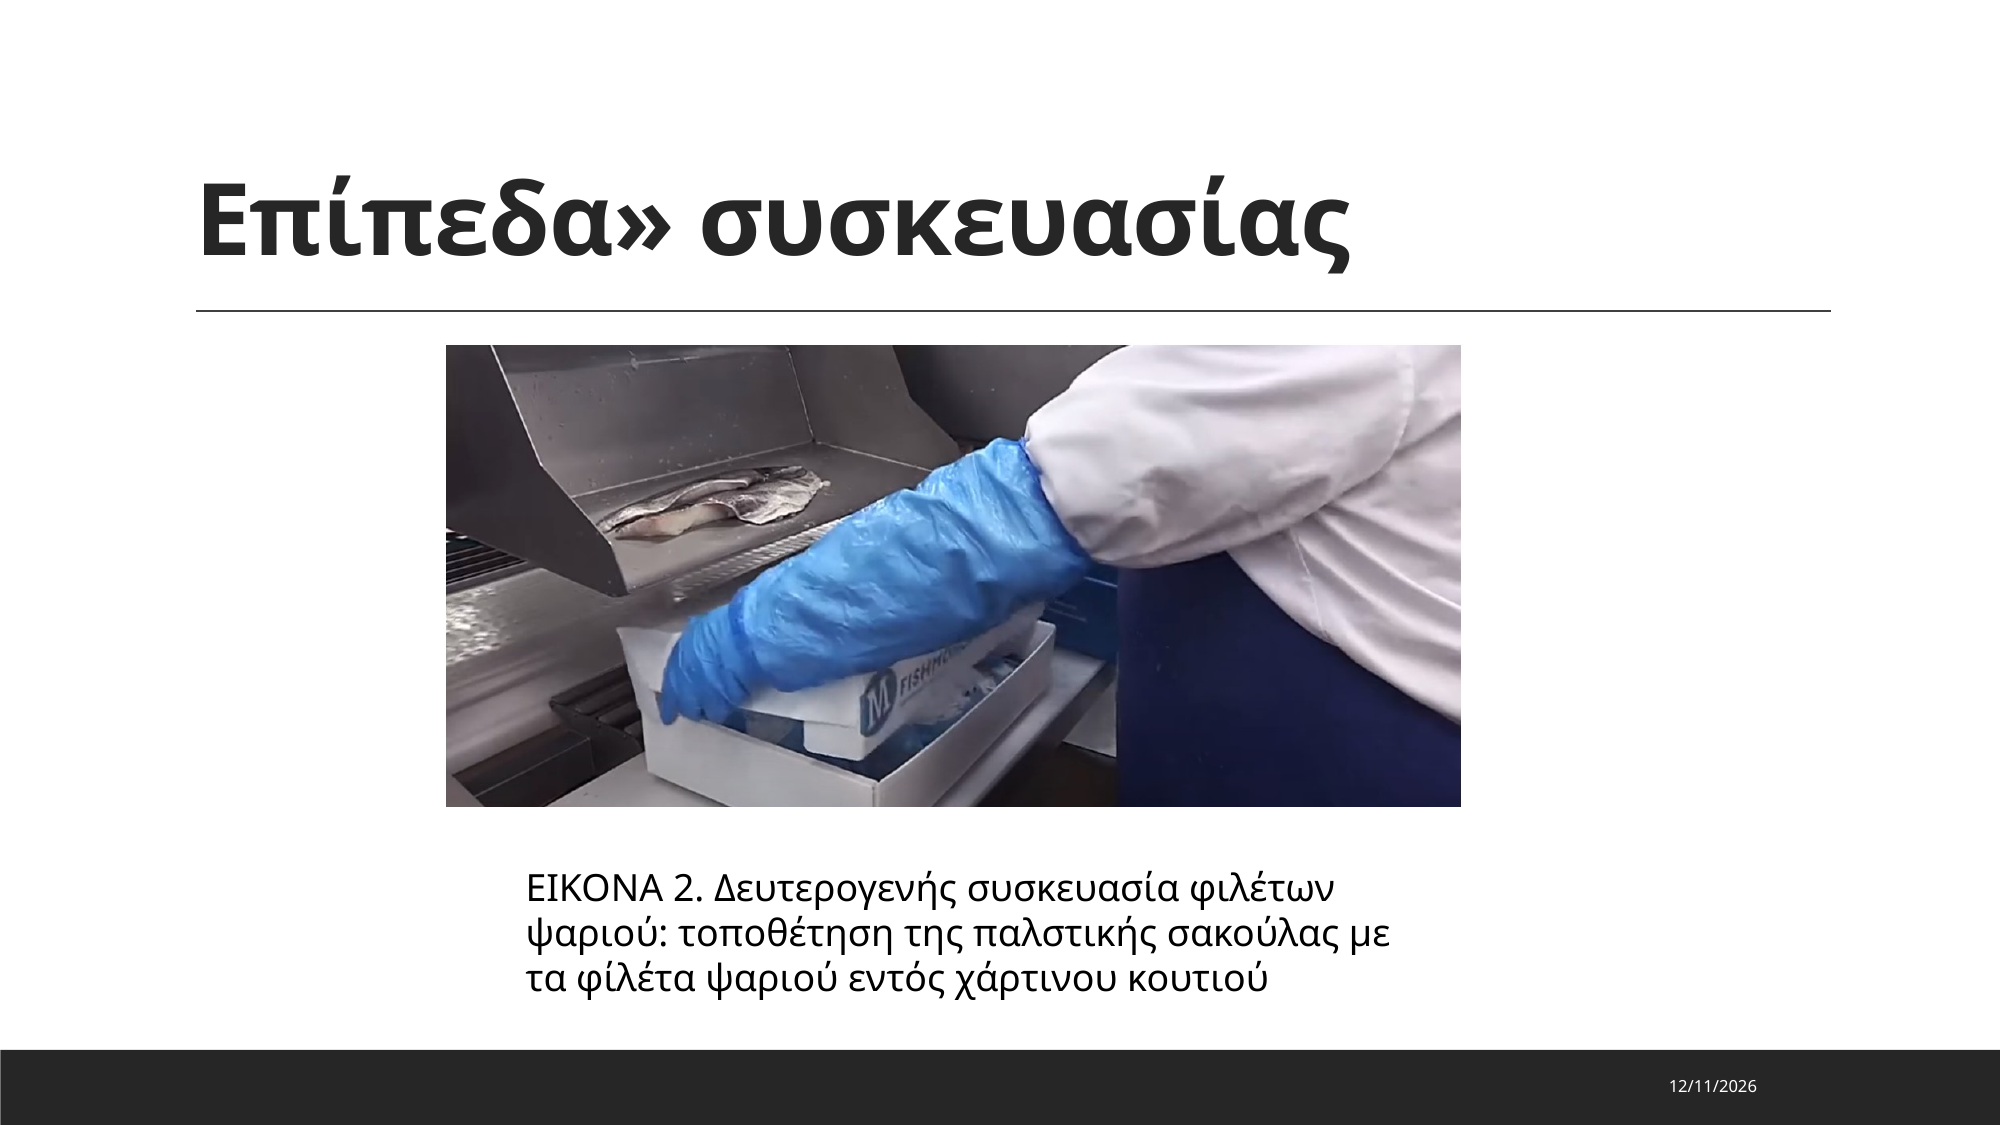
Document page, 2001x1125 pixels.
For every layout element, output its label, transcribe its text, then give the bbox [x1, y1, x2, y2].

title Επίπεδα» συσκευασίας [180, 47, 1830, 285]
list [443, 342, 1464, 807]
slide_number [1348, 1057, 1773, 1118]
text_box ΕΙΚΟΝΑ 2. Δευτερογενής συσκευασία φιλέτων ψαριού: τοποθέτηση της παλστικής σακούλας με τα φίλέτα ψαριού εντός χάρτινου κουτιού [510, 856, 1445, 1006]
